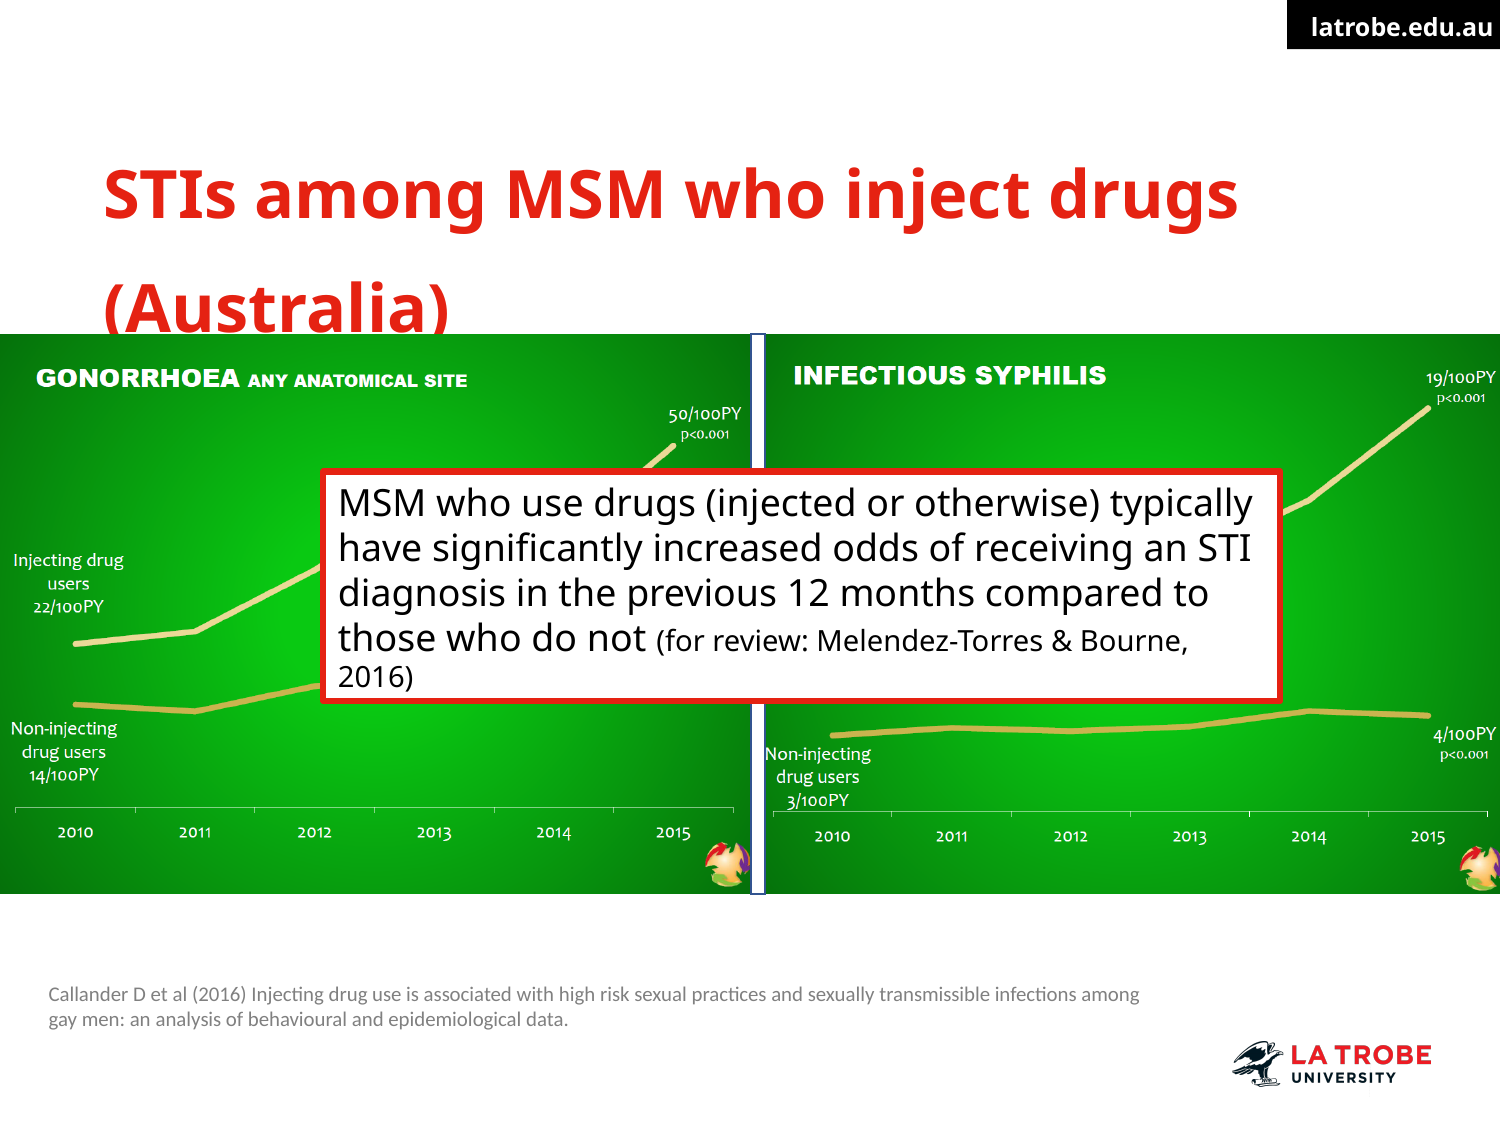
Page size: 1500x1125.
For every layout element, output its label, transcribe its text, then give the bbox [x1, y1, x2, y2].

title STIs among MSM who inject drugs (Australia) [103, 116, 1397, 334]
picture [1220, 1040, 1443, 1097]
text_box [0, 334, 1500, 1040]
